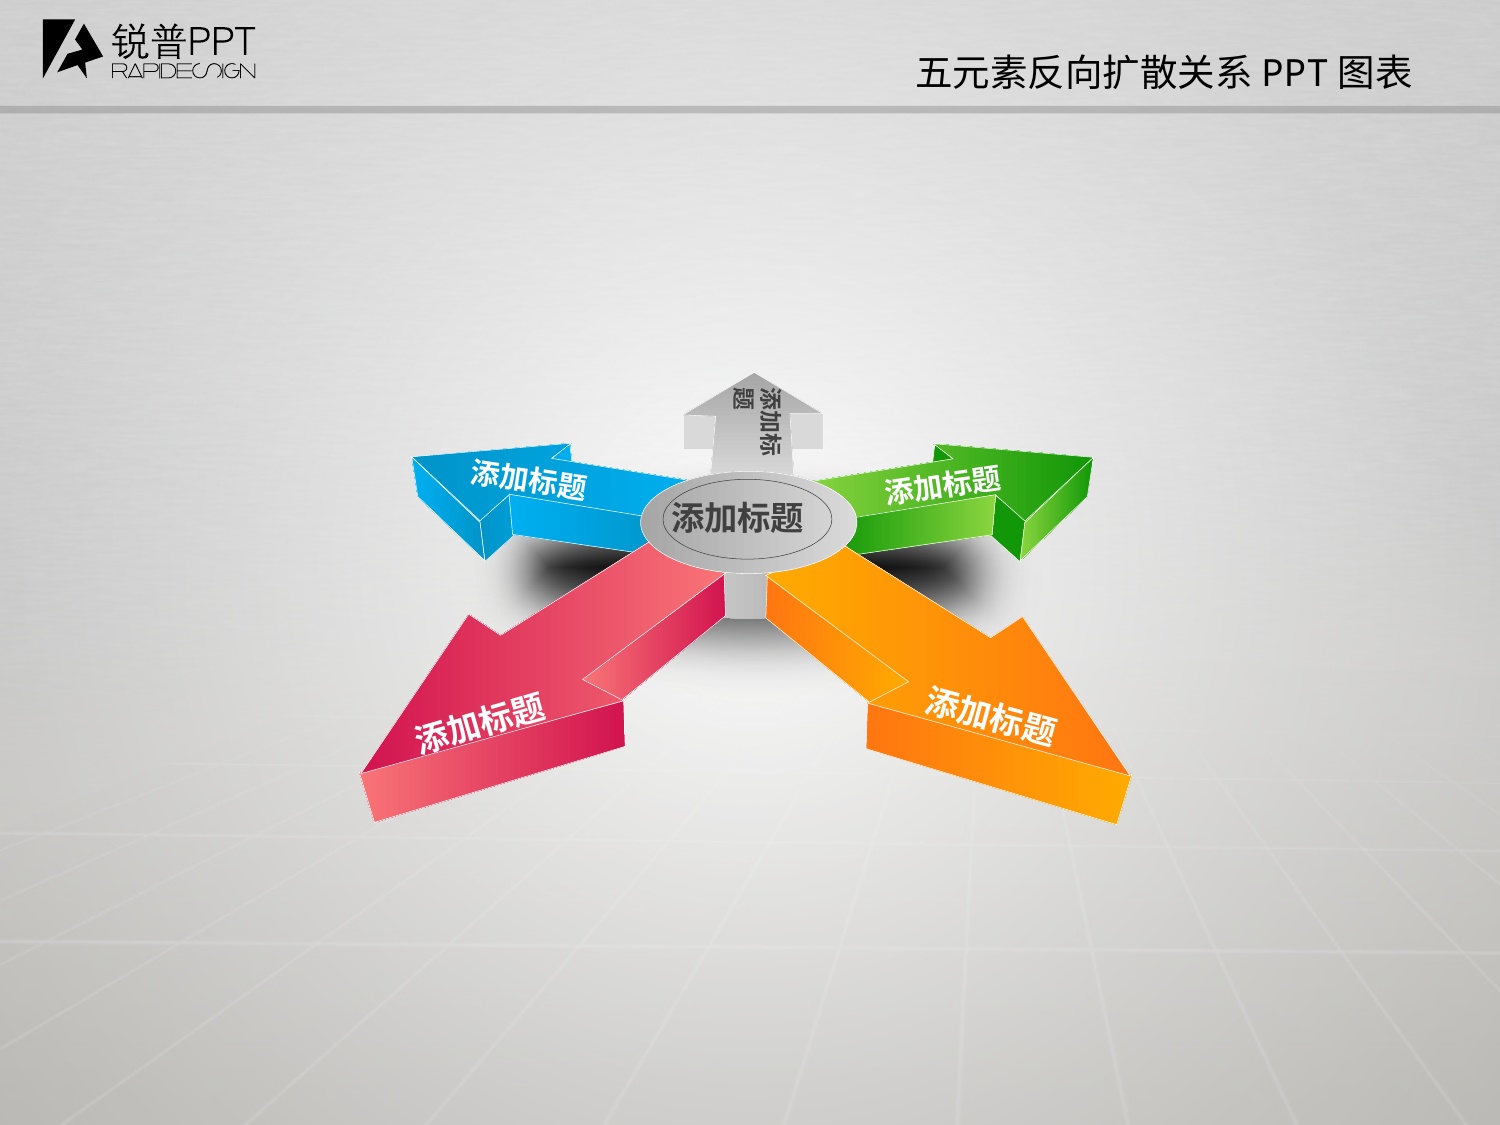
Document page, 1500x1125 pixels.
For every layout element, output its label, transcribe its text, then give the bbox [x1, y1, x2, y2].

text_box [359, 372, 1133, 825]
text_box 五元素反向扩散关系PPT图表 [900, 41, 1428, 102]
